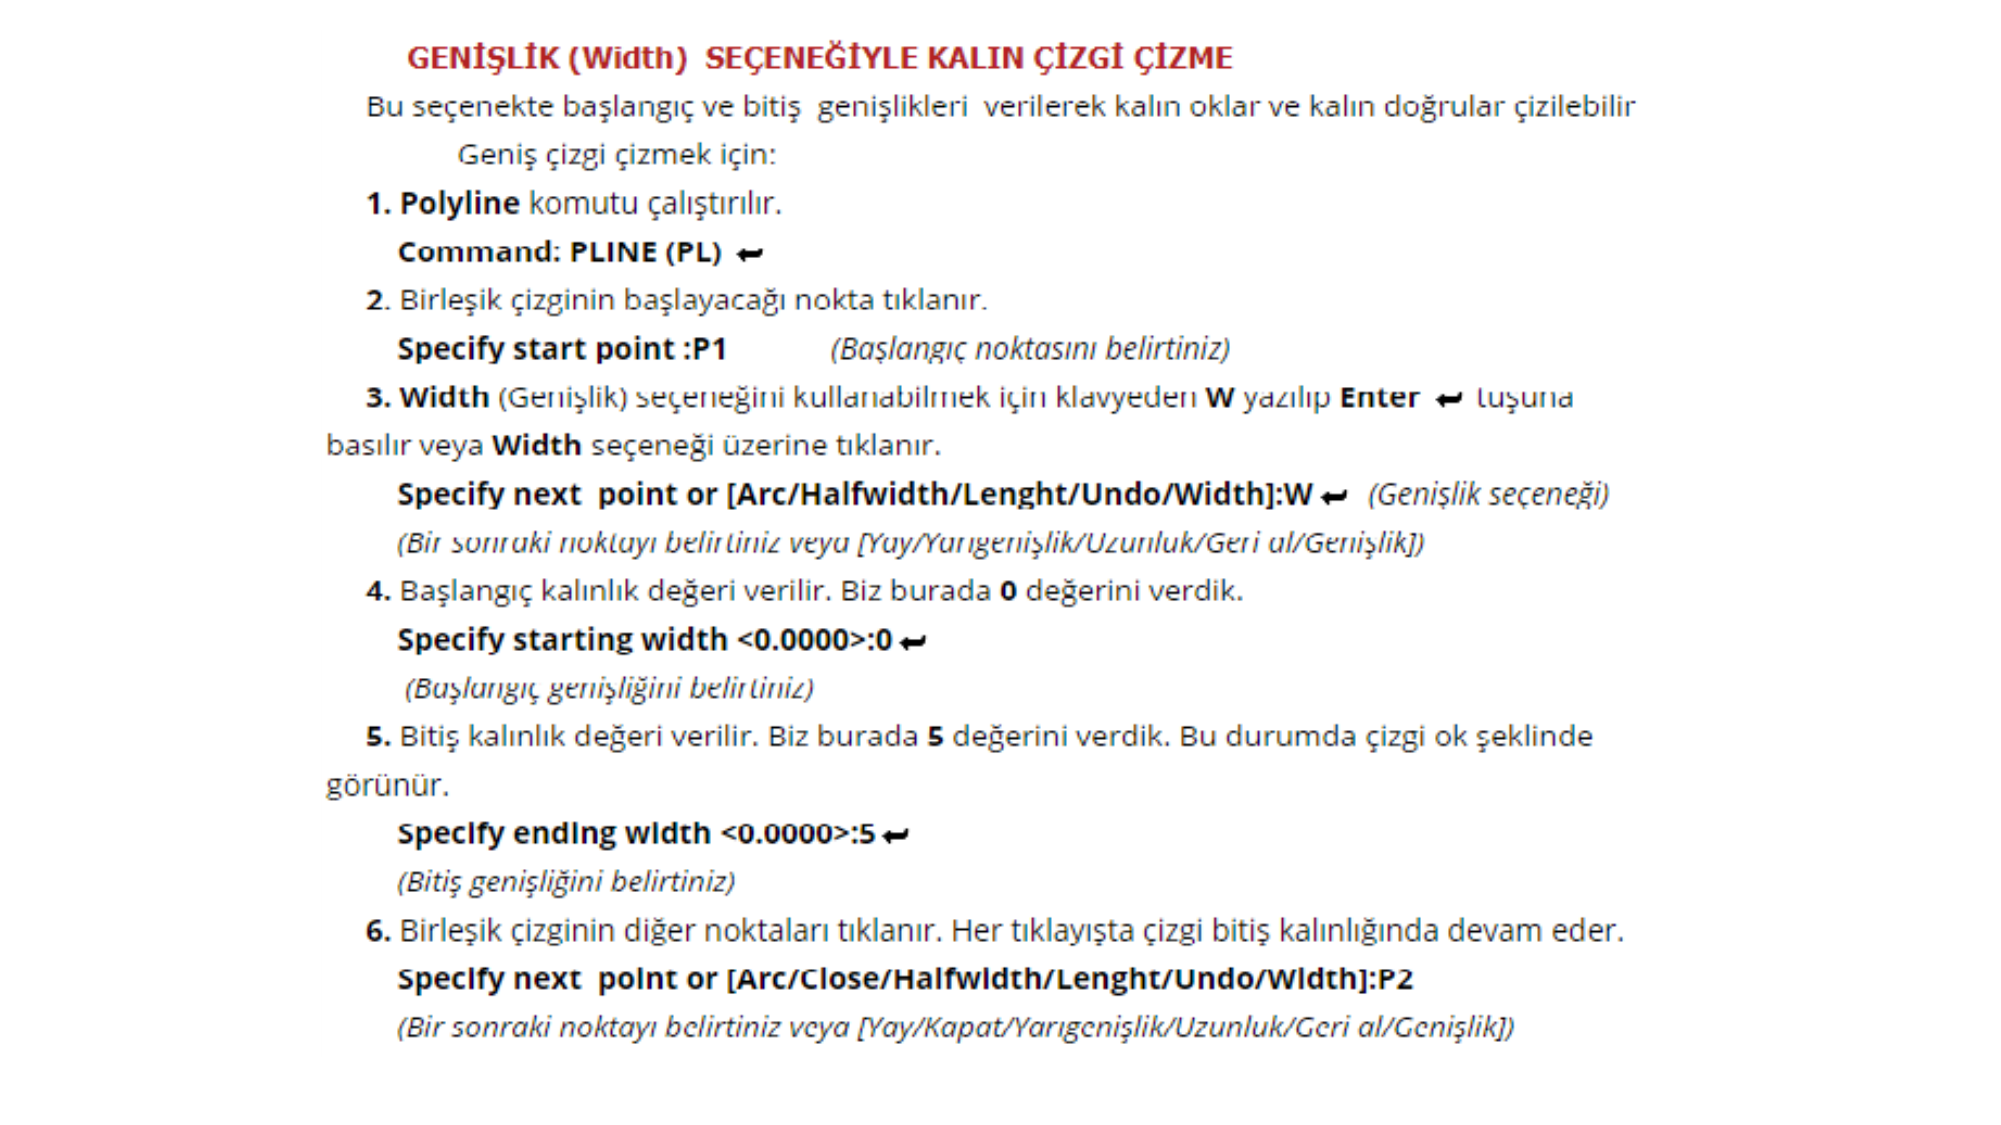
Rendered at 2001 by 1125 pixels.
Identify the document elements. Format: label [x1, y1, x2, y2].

picture [320, 30, 1649, 1057]
